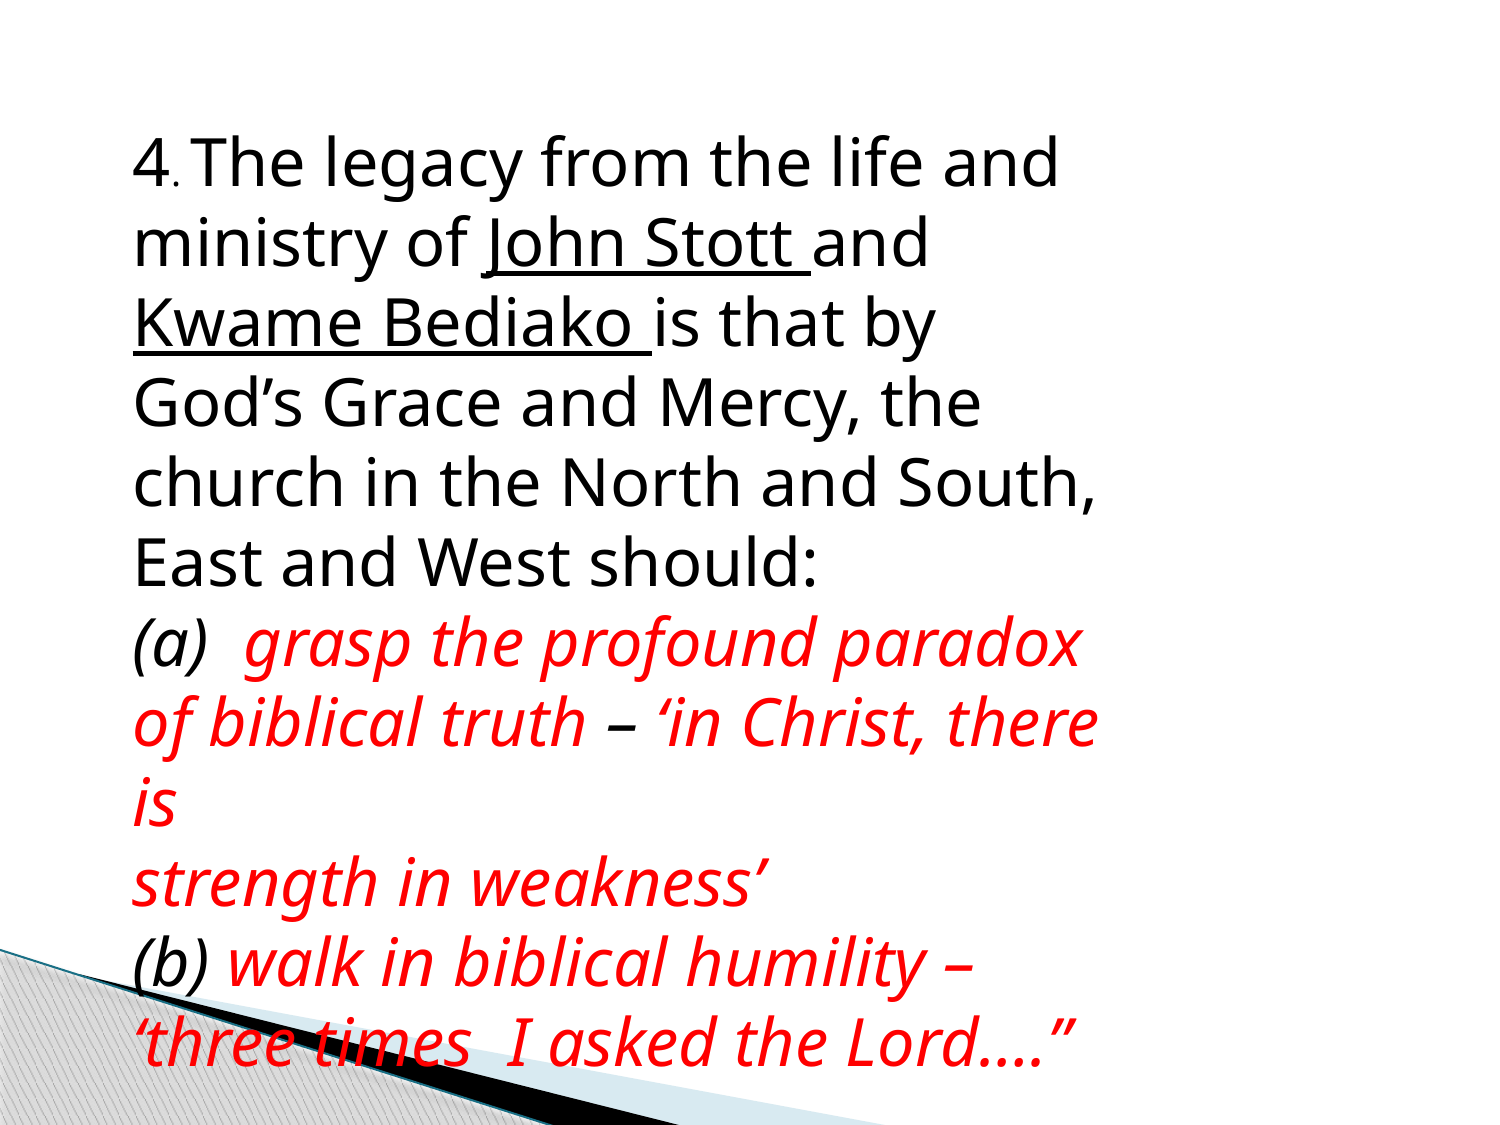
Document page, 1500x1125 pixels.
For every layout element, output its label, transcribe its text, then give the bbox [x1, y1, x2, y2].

text_box 4. The legacy from the life and ministry of John Stott and Kwame Bediako is that by God’s Grace and Mercy, the church in the North and South, East and West should: (a) grasp the profound paradox of biblical truth – ‘in Christ, there is strength in weakness’ (b) walk in biblical humility – ‘three times I asked the Lord….” [99, 112, 1125, 1087]
